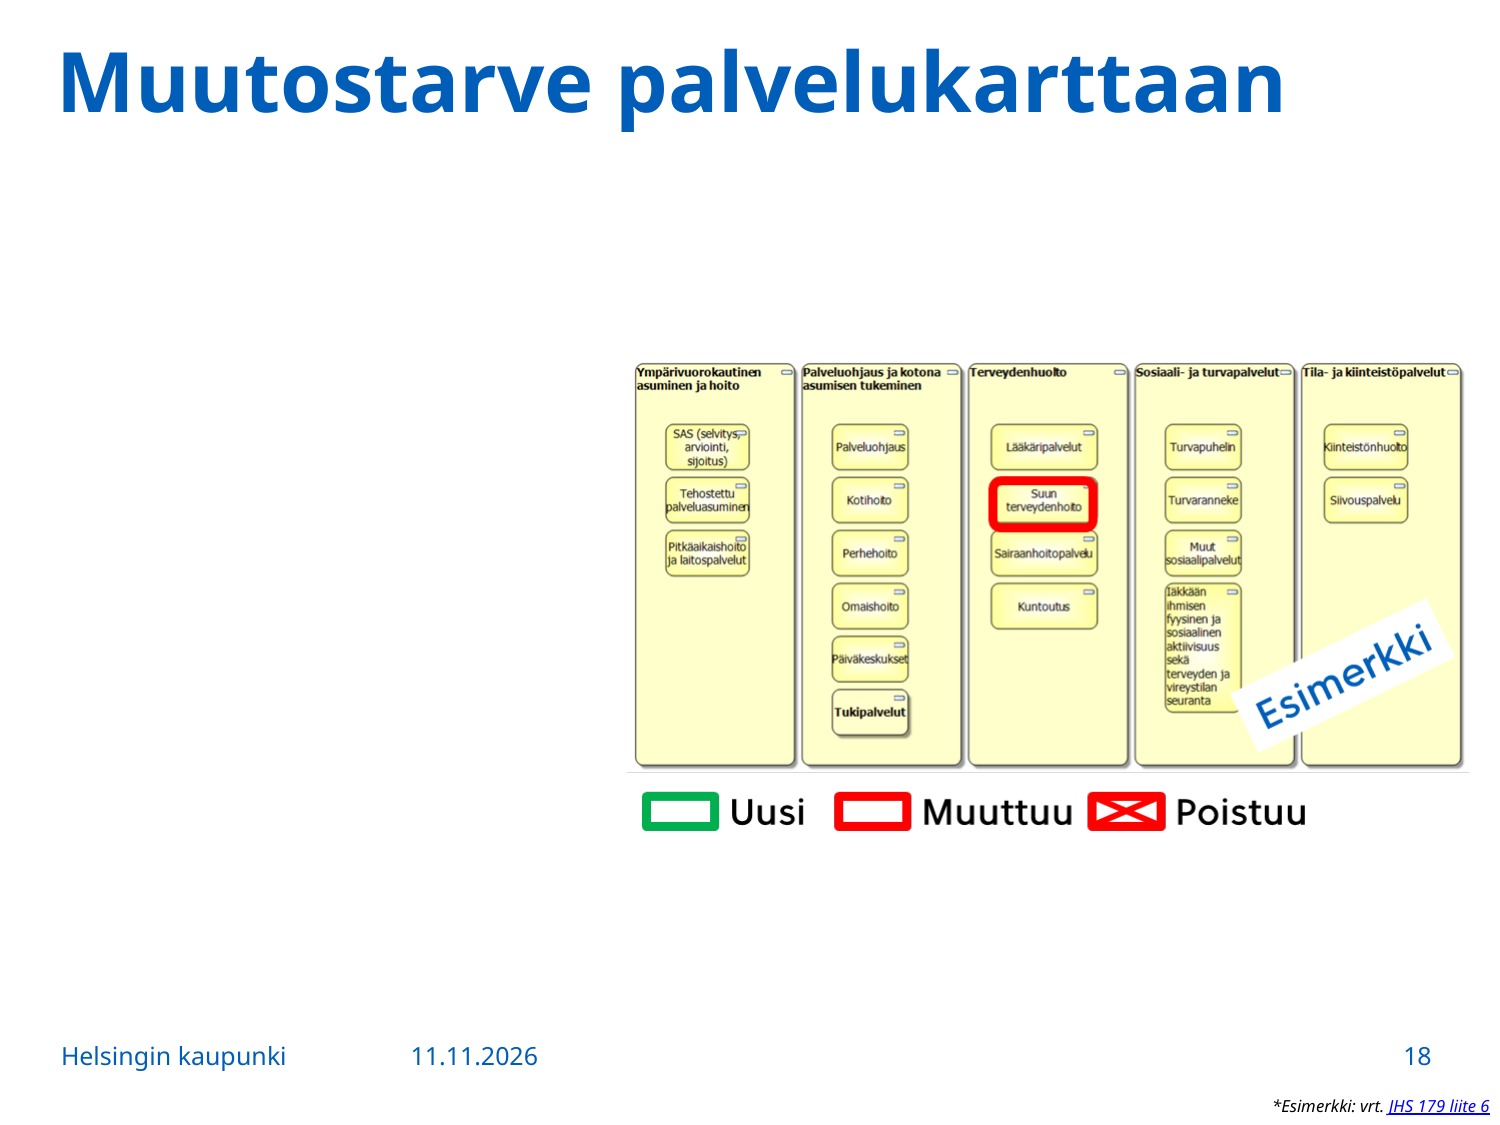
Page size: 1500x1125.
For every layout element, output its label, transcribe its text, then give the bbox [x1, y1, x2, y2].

picture [627, 361, 1473, 857]
title Muutostarve palvelukarttaan [41, 36, 1425, 161]
slide_number 18 [1269, 1023, 1447, 1083]
text_box *Esimerkki: vrt. JHS 179 liite 6 [1272, 1095, 1490, 1119]
footer Helsingin kaupunki [46, 1005, 396, 1083]
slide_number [396, 1023, 628, 1083]
